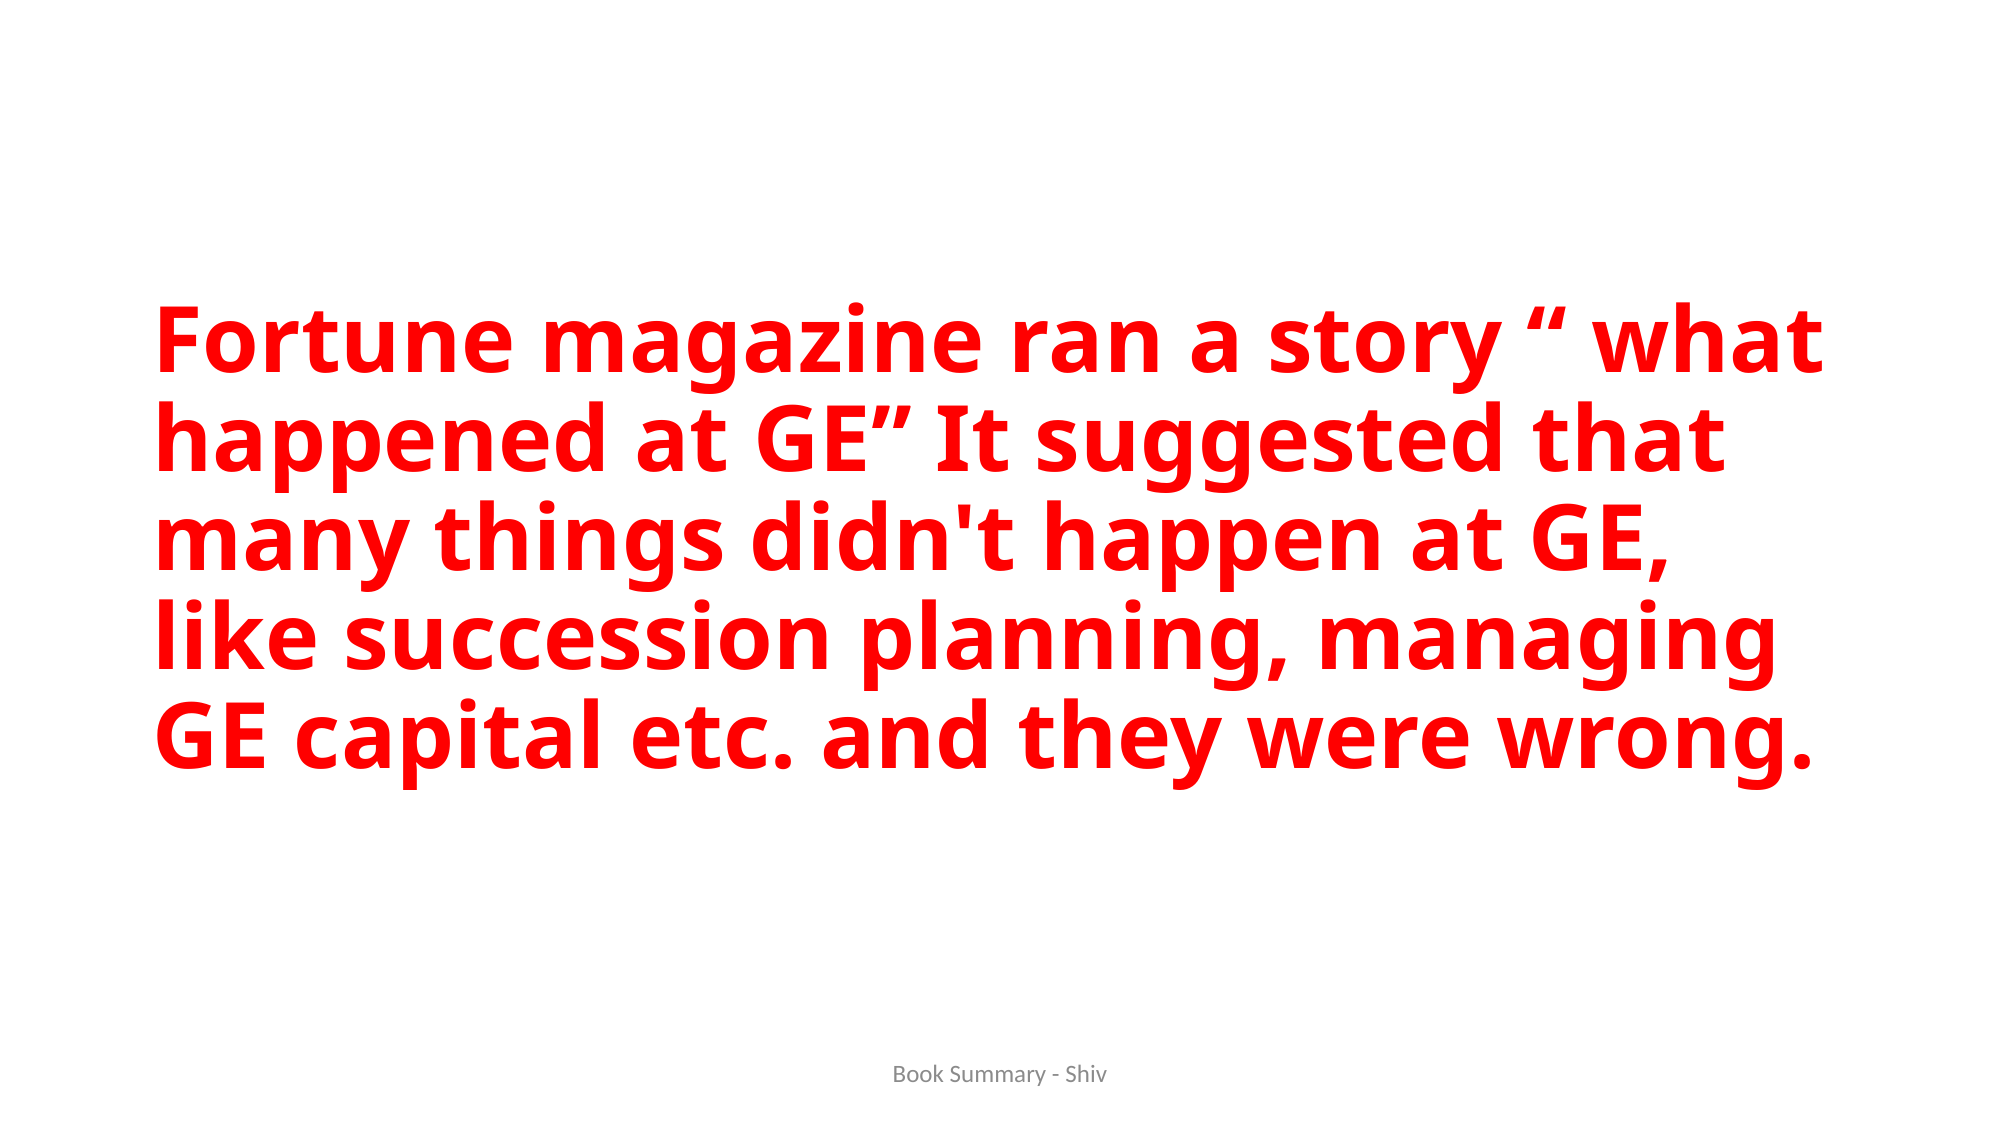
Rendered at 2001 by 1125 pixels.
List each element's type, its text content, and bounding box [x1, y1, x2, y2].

footer Book Summary - Shiv [662, 1042, 1338, 1103]
title Fortune magazine ran a story “ what happened at GE” It suggested that many things didn't happen at GE, like succession planning, managing GE capital etc. and they were wrong. [137, 59, 1863, 1022]
